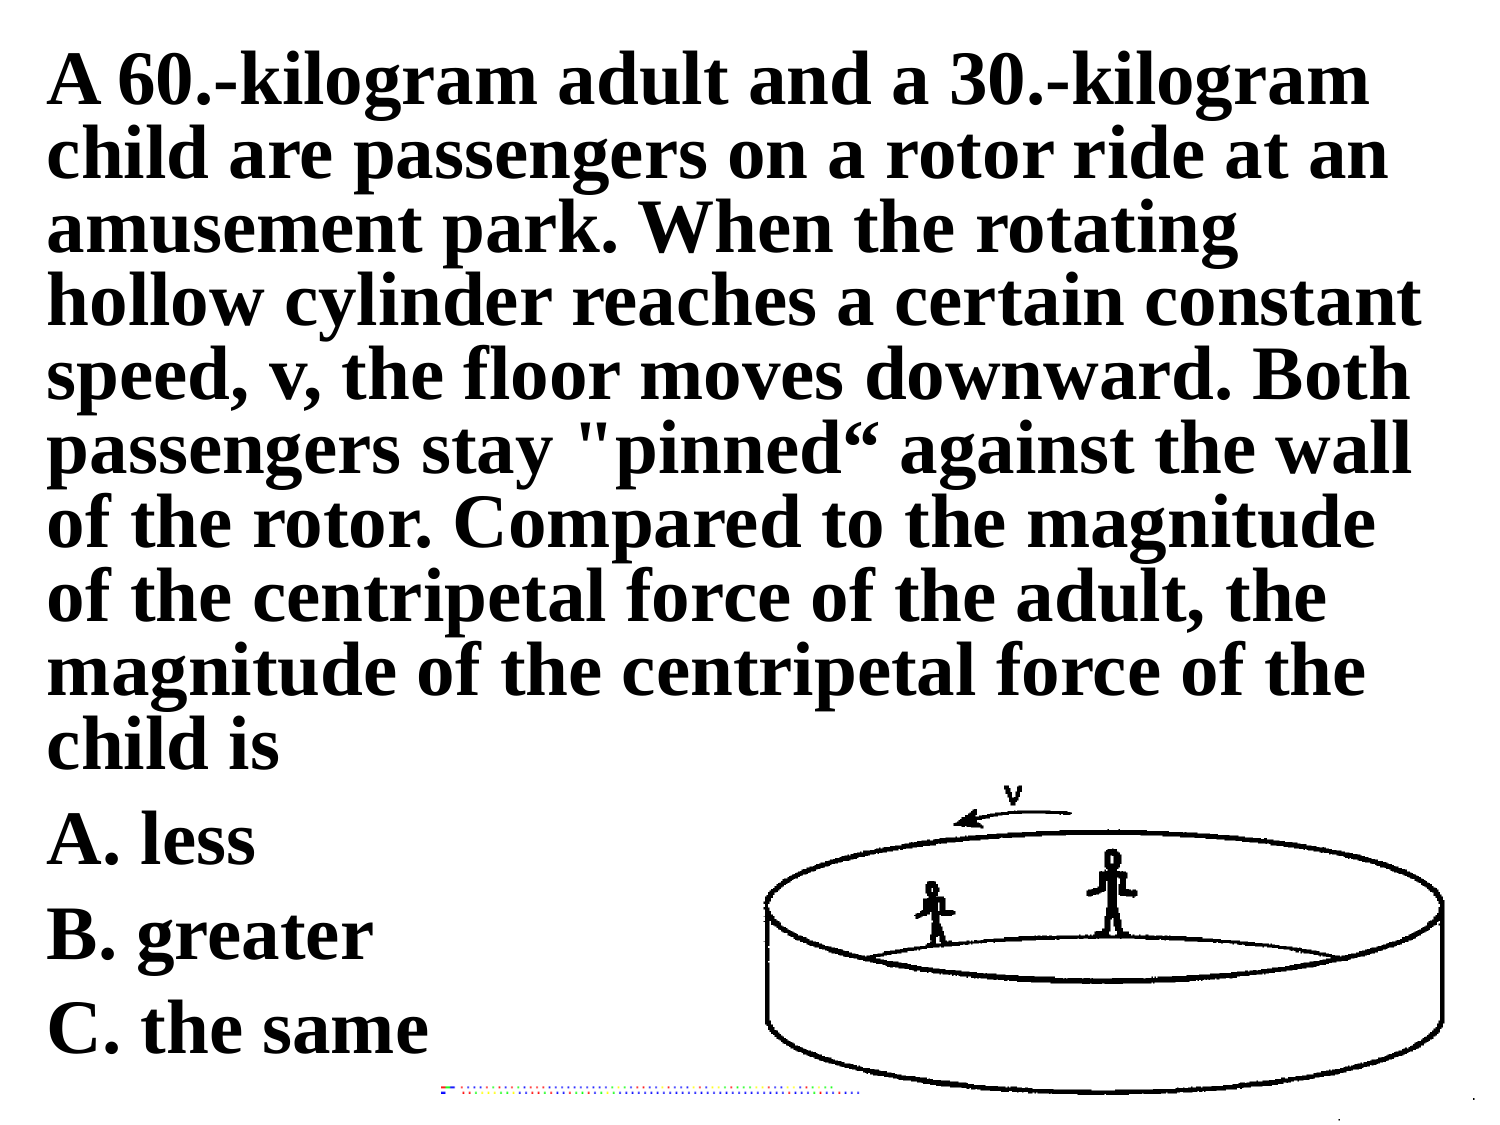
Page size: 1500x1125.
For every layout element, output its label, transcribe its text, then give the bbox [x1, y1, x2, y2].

picture [440, 764, 1477, 1125]
list A 60.-kilogram adult and a 30.-kilogram child are passengers on a rotor ride at an amusement park. When the rotating hollow cylinder reaches a certain constant speed, v, the floor moves downward. Both passengers stay "pinned“ against the wall of the rotor. Compared to the magnitude of the centripetal force of the adult, the magnitude of the centripetal force of the child is A. less B. greater C. the same [31, 37, 1476, 1094]
